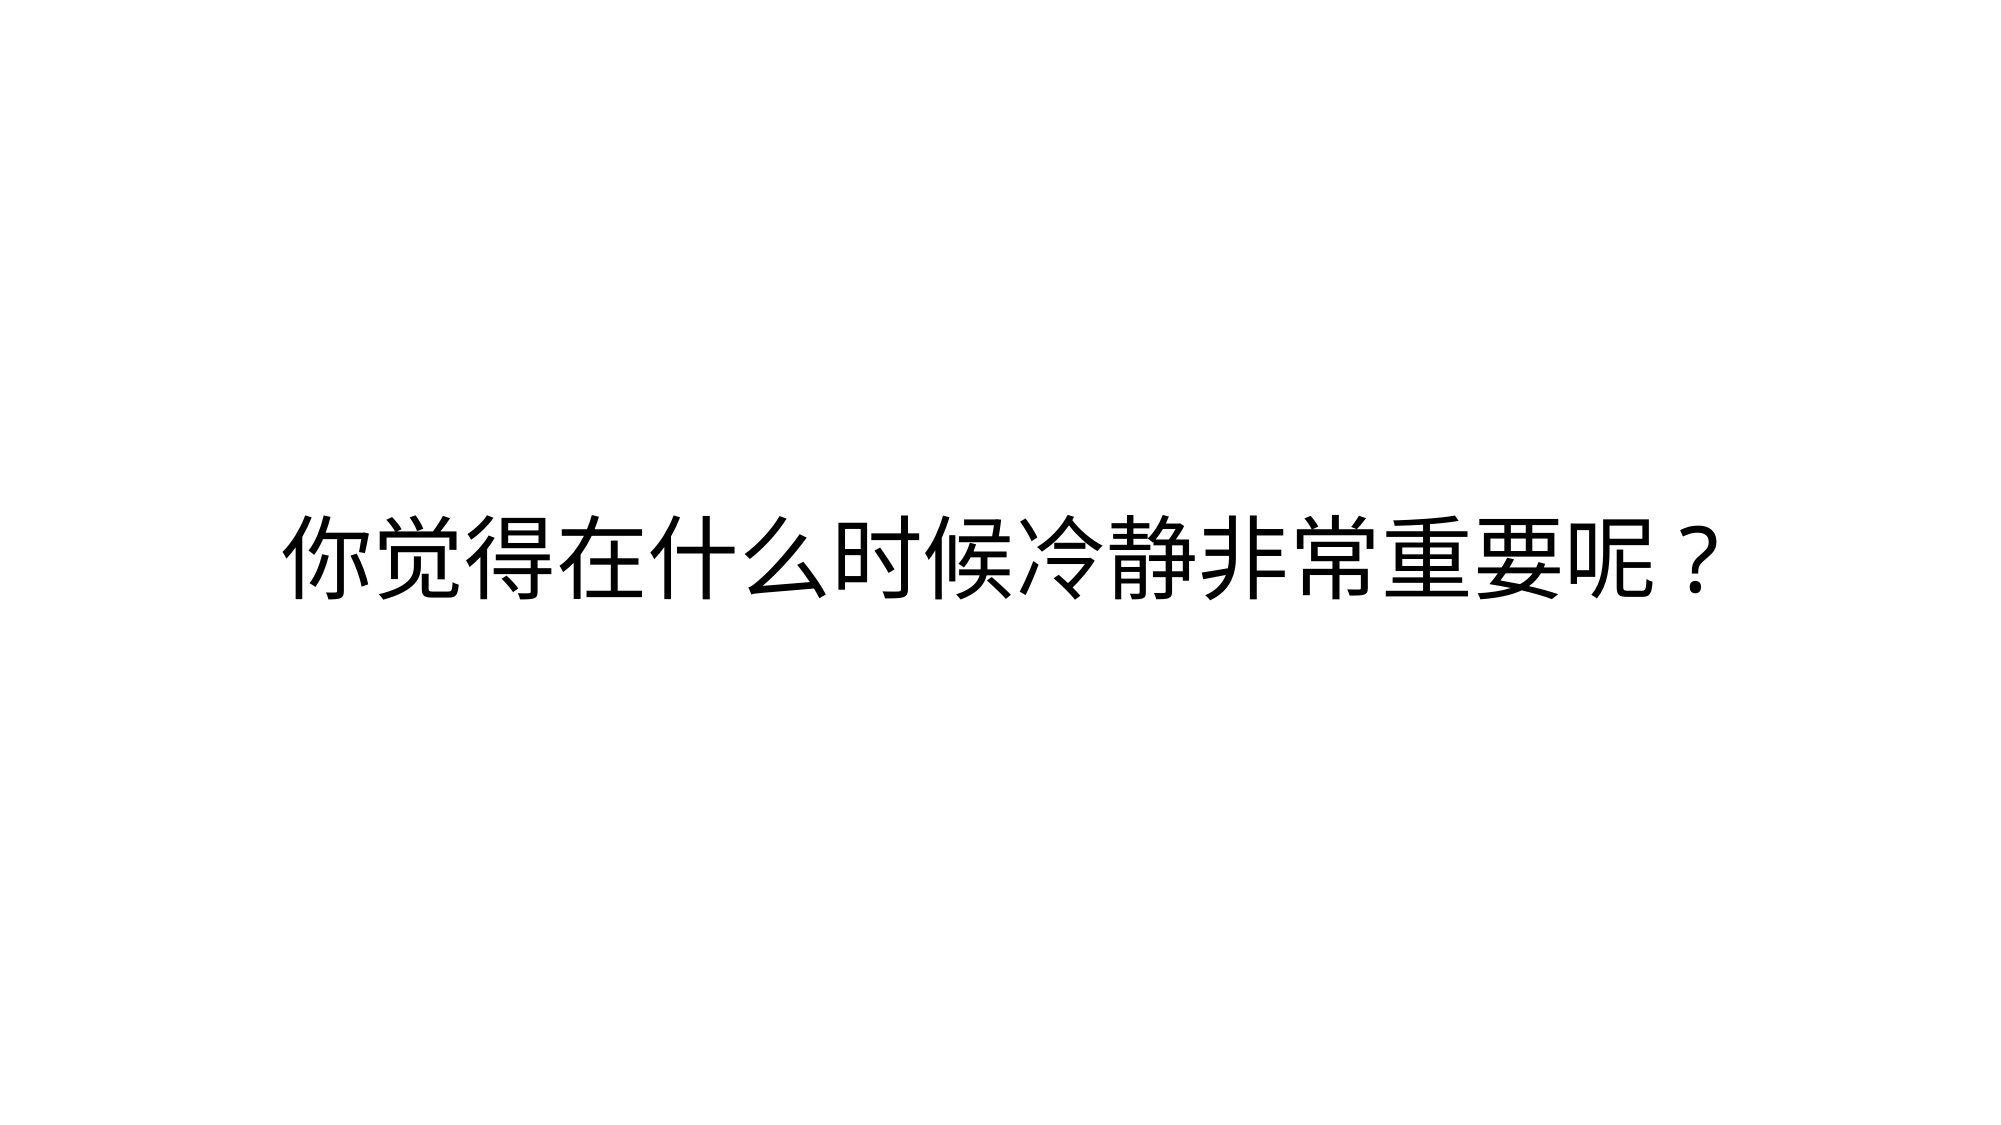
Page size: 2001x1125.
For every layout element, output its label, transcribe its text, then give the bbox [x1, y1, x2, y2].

title 你觉得在什么时候冷静非常重要呢? [49, 453, 1951, 672]
